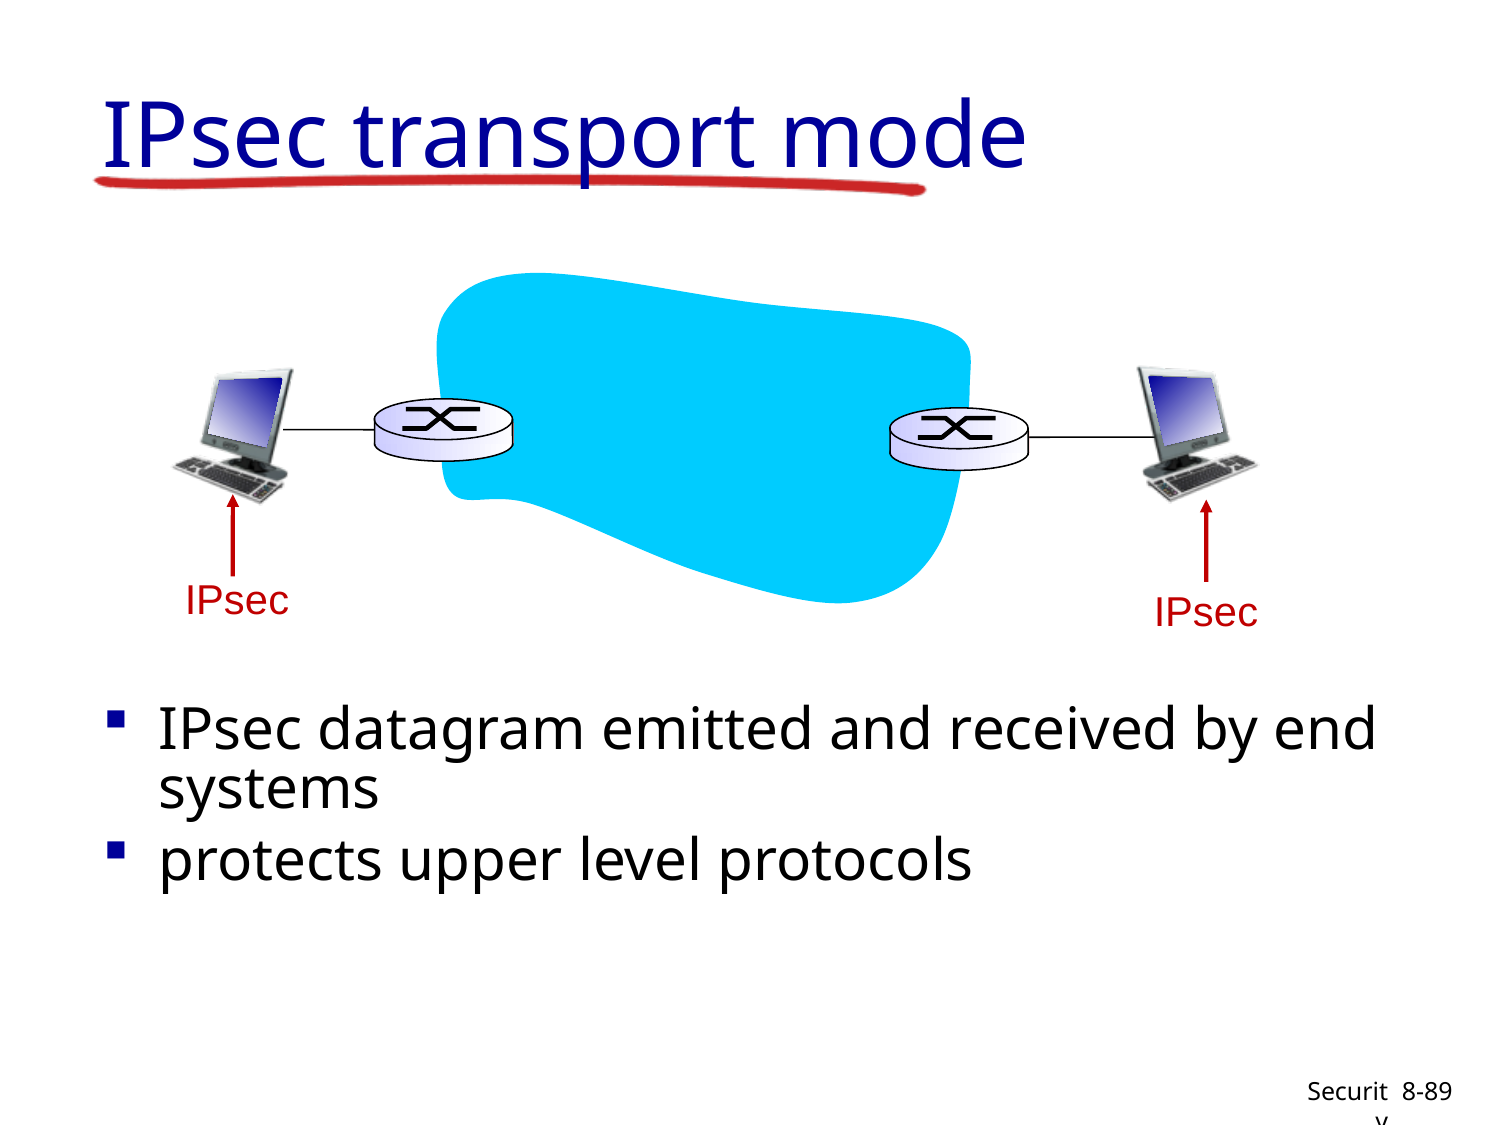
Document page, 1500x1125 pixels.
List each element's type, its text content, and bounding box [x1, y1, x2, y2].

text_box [142, 363, 514, 515]
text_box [1134, 361, 1289, 513]
footer Security [1284, 1067, 1403, 1110]
picture [89, 168, 936, 204]
text_box 8-89 [1387, 1068, 1500, 1113]
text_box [889, 407, 1030, 471]
title IPsec transport mode [87, 37, 1363, 225]
text_box IPsec [1138, 577, 1274, 643]
list IPsec datagram emitted and received by end systems protects upper level protocols [87, 694, 1428, 893]
text_box IPsec [170, 565, 305, 631]
text_box [436, 272, 971, 604]
